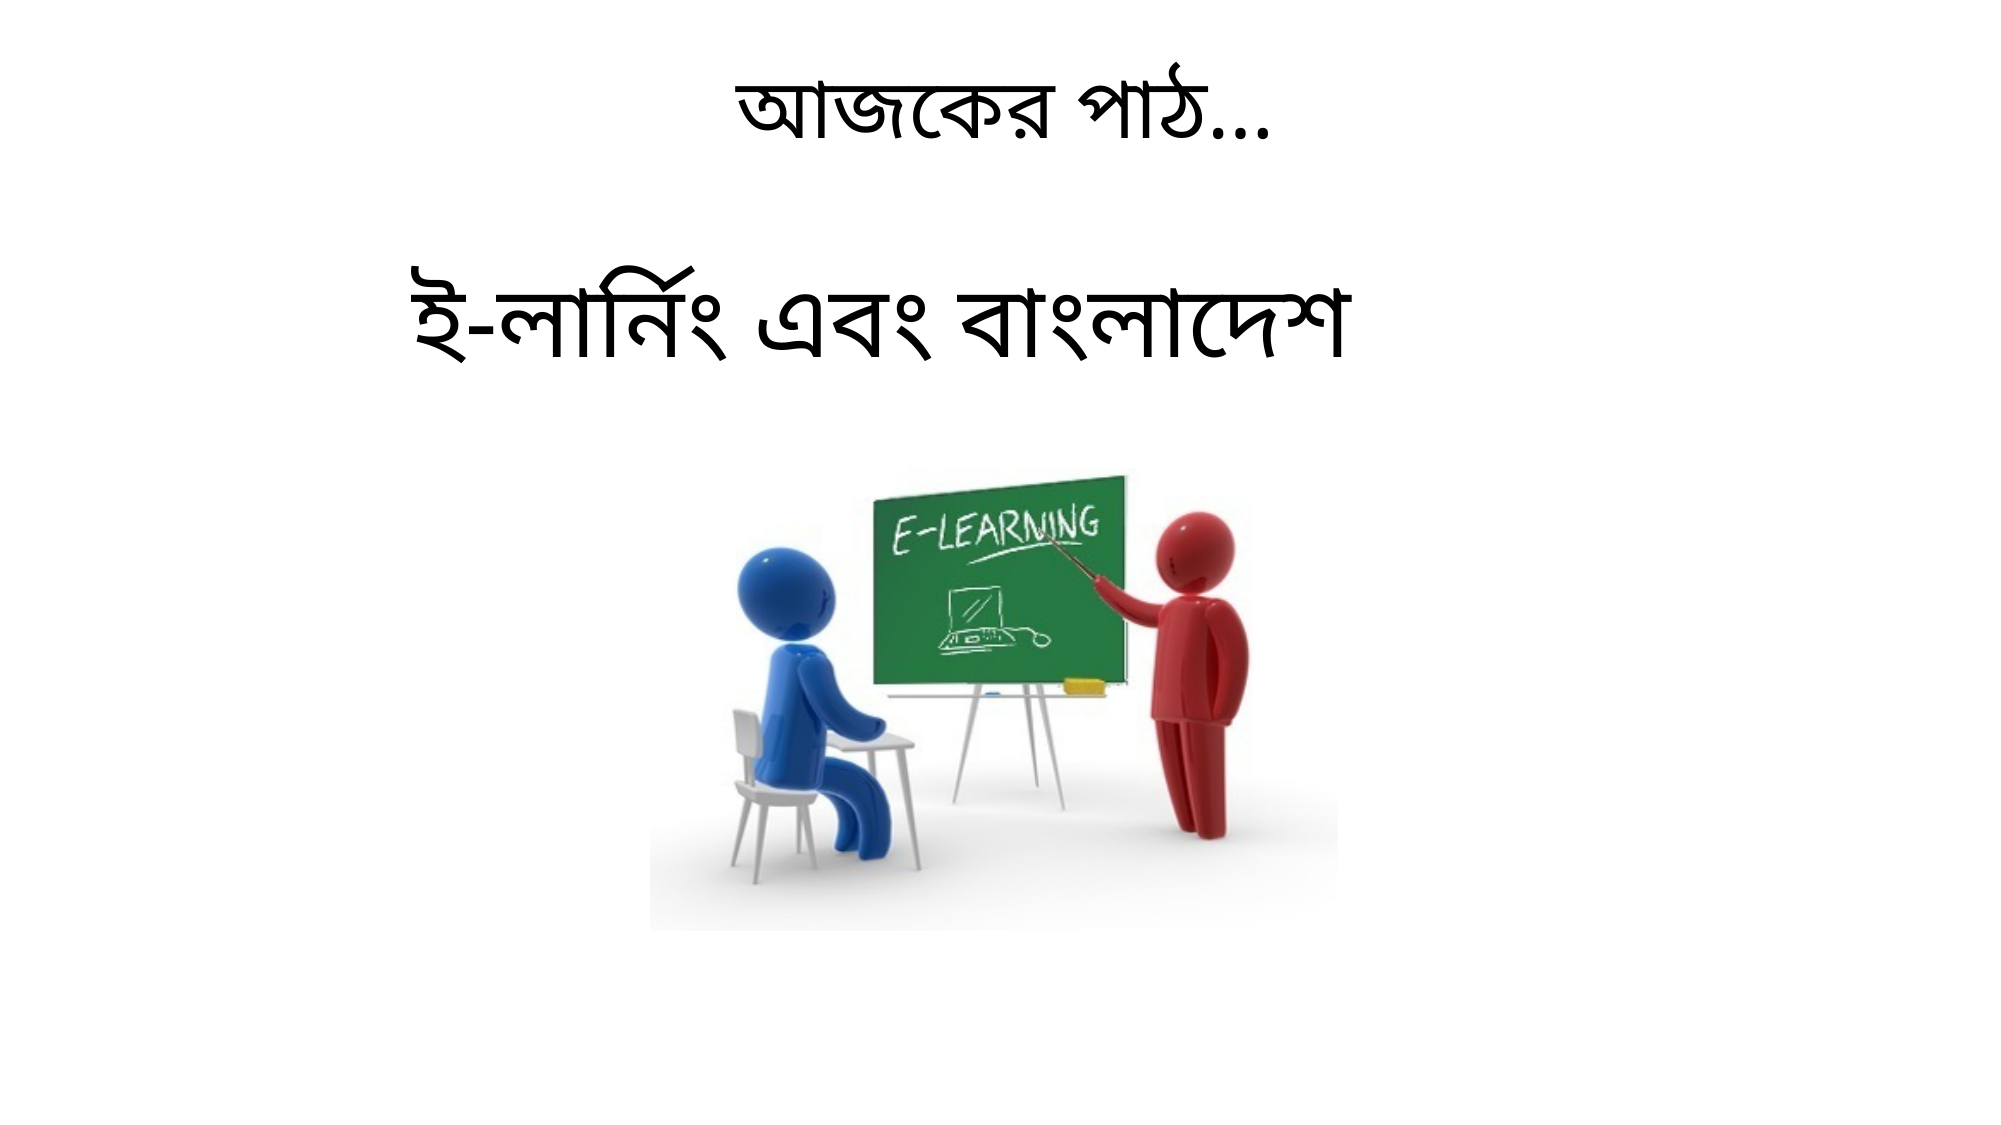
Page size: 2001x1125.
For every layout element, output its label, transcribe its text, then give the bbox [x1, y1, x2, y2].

text_box আজকের পাঠ… [721, 47, 1311, 163]
picture [649, 414, 1338, 931]
text_box ই-লার্নিং এবং বাংলাদেশ [397, 249, 1366, 385]
